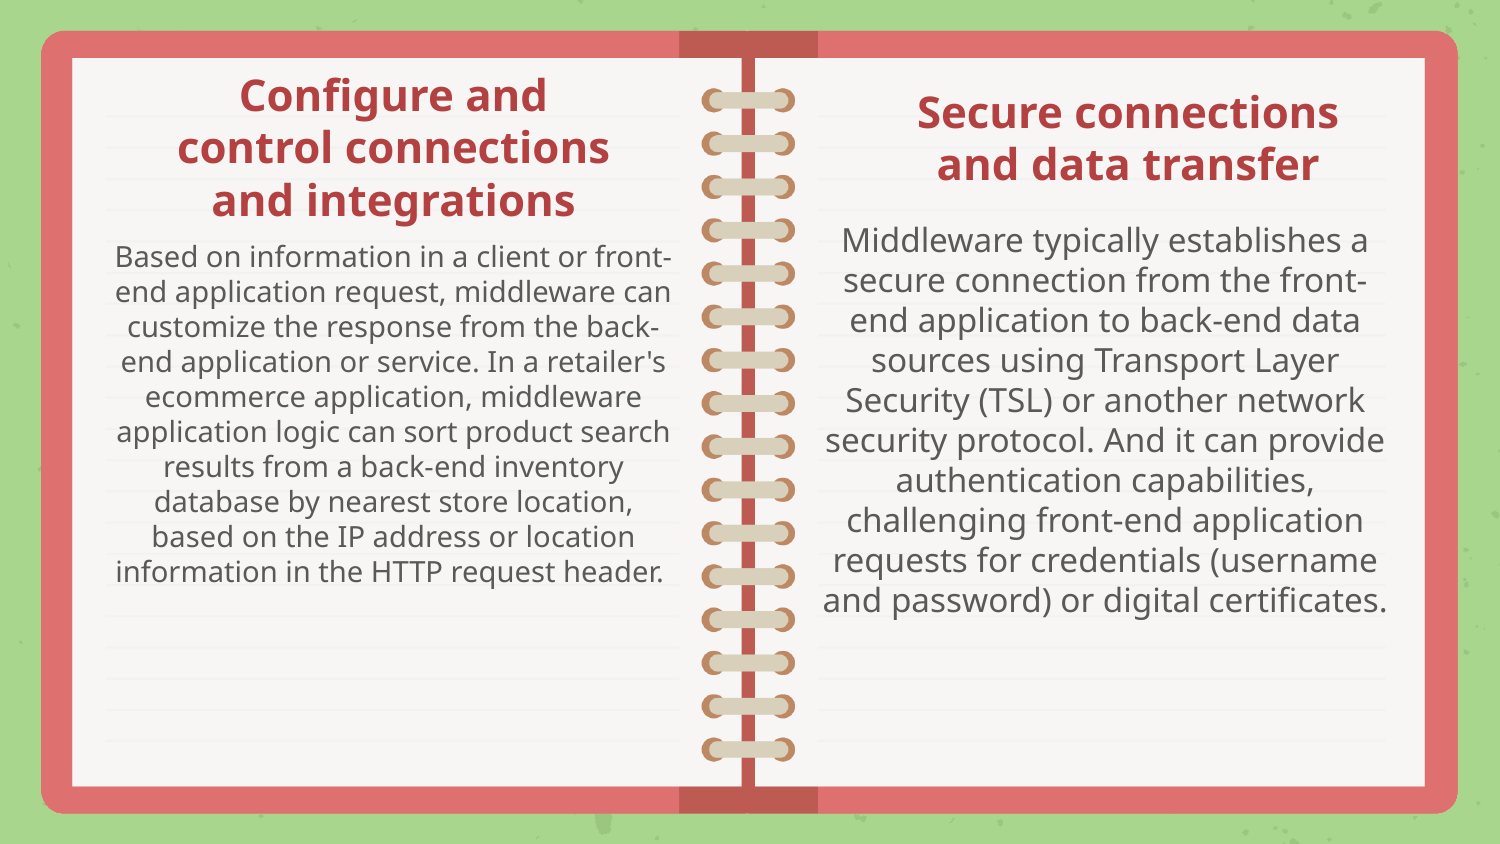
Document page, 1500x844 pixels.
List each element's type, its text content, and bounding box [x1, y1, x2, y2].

subtitle Based on information in a client or front-end application request, middleware can customize the response from the back-end application or service. In a retailer's ecommerce application, middleware application logic can sort product search results from a back-end inventory database by nearest store location, based on the IP address or location information in the HTTP request header. [94, 223, 694, 771]
picture [41, 30, 1458, 814]
subtitle Middleware typically establishes a secure connection from the front-end application to back-end data sources using Transport Layer Security (TSL) or another network security protocol. And it can provide authentication capabilities, challenging front-end application requests for credentials (username and password) or digital certificates. [806, 204, 1406, 771]
title Secure connections and data transfer [888, 124, 1368, 204]
title Configure and control connections and integrations [154, 159, 633, 223]
